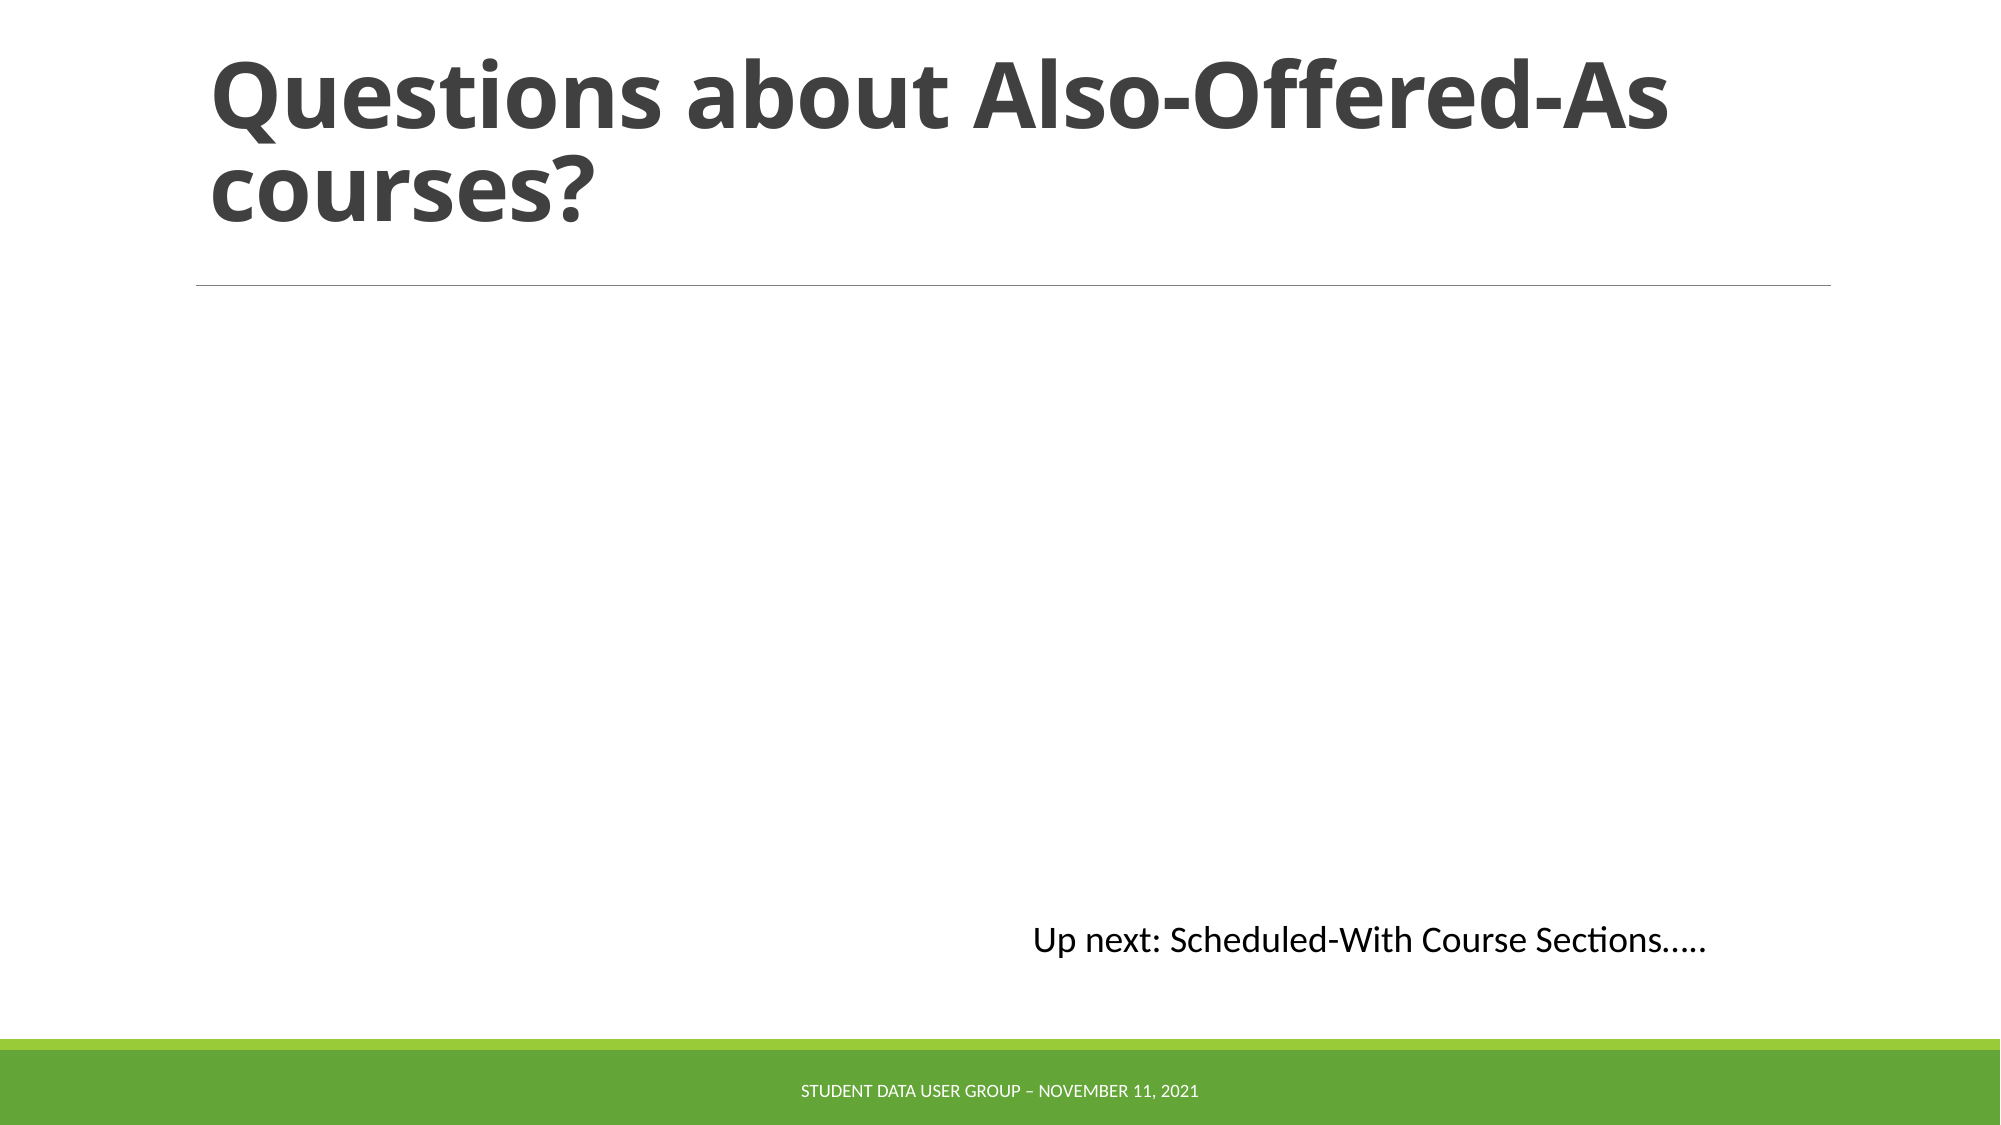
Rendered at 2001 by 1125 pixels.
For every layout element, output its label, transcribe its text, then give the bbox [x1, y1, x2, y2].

title Questions about Also-Offered-As courses? [194, 139, 1834, 248]
text_box Student Data User Group – November 11, 2021 [604, 1059, 1396, 1120]
text_box Up next: Scheduled-With Course Sections….. [1018, 907, 1724, 968]
